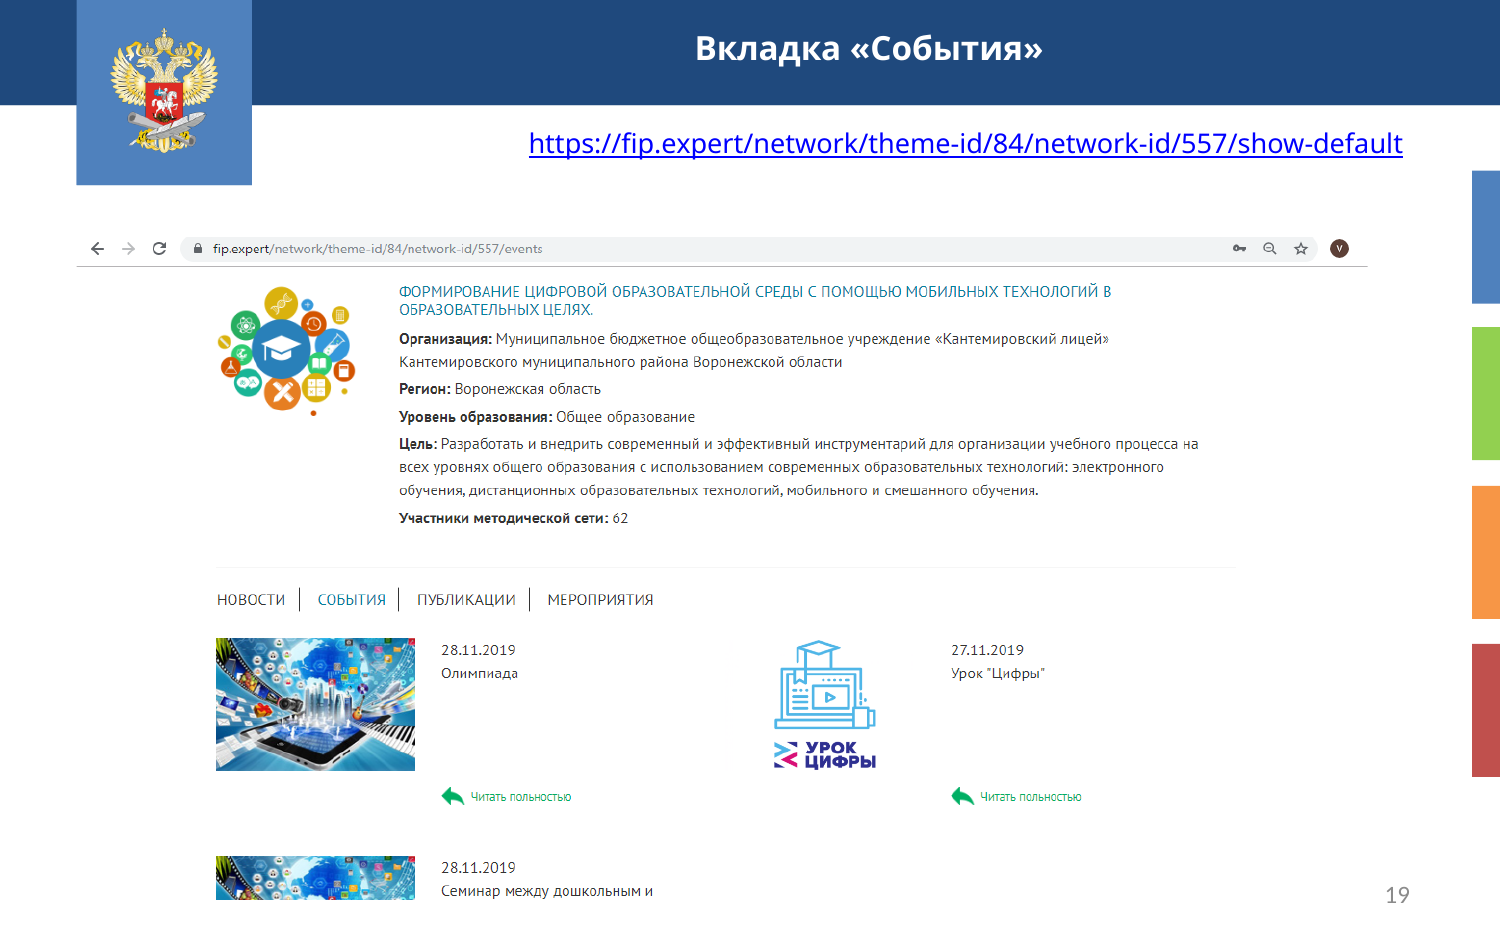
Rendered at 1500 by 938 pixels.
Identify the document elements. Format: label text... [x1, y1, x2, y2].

text_box https://fip.expert/network/theme-id/84/network-id/557/show-default [513, 119, 1487, 171]
text_box Вкладка «События» [240, 19, 1499, 75]
picture [76, 236, 1368, 901]
picture [110, 28, 218, 153]
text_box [1471, 170, 1500, 778]
slide_number 19 [1074, 868, 1425, 919]
